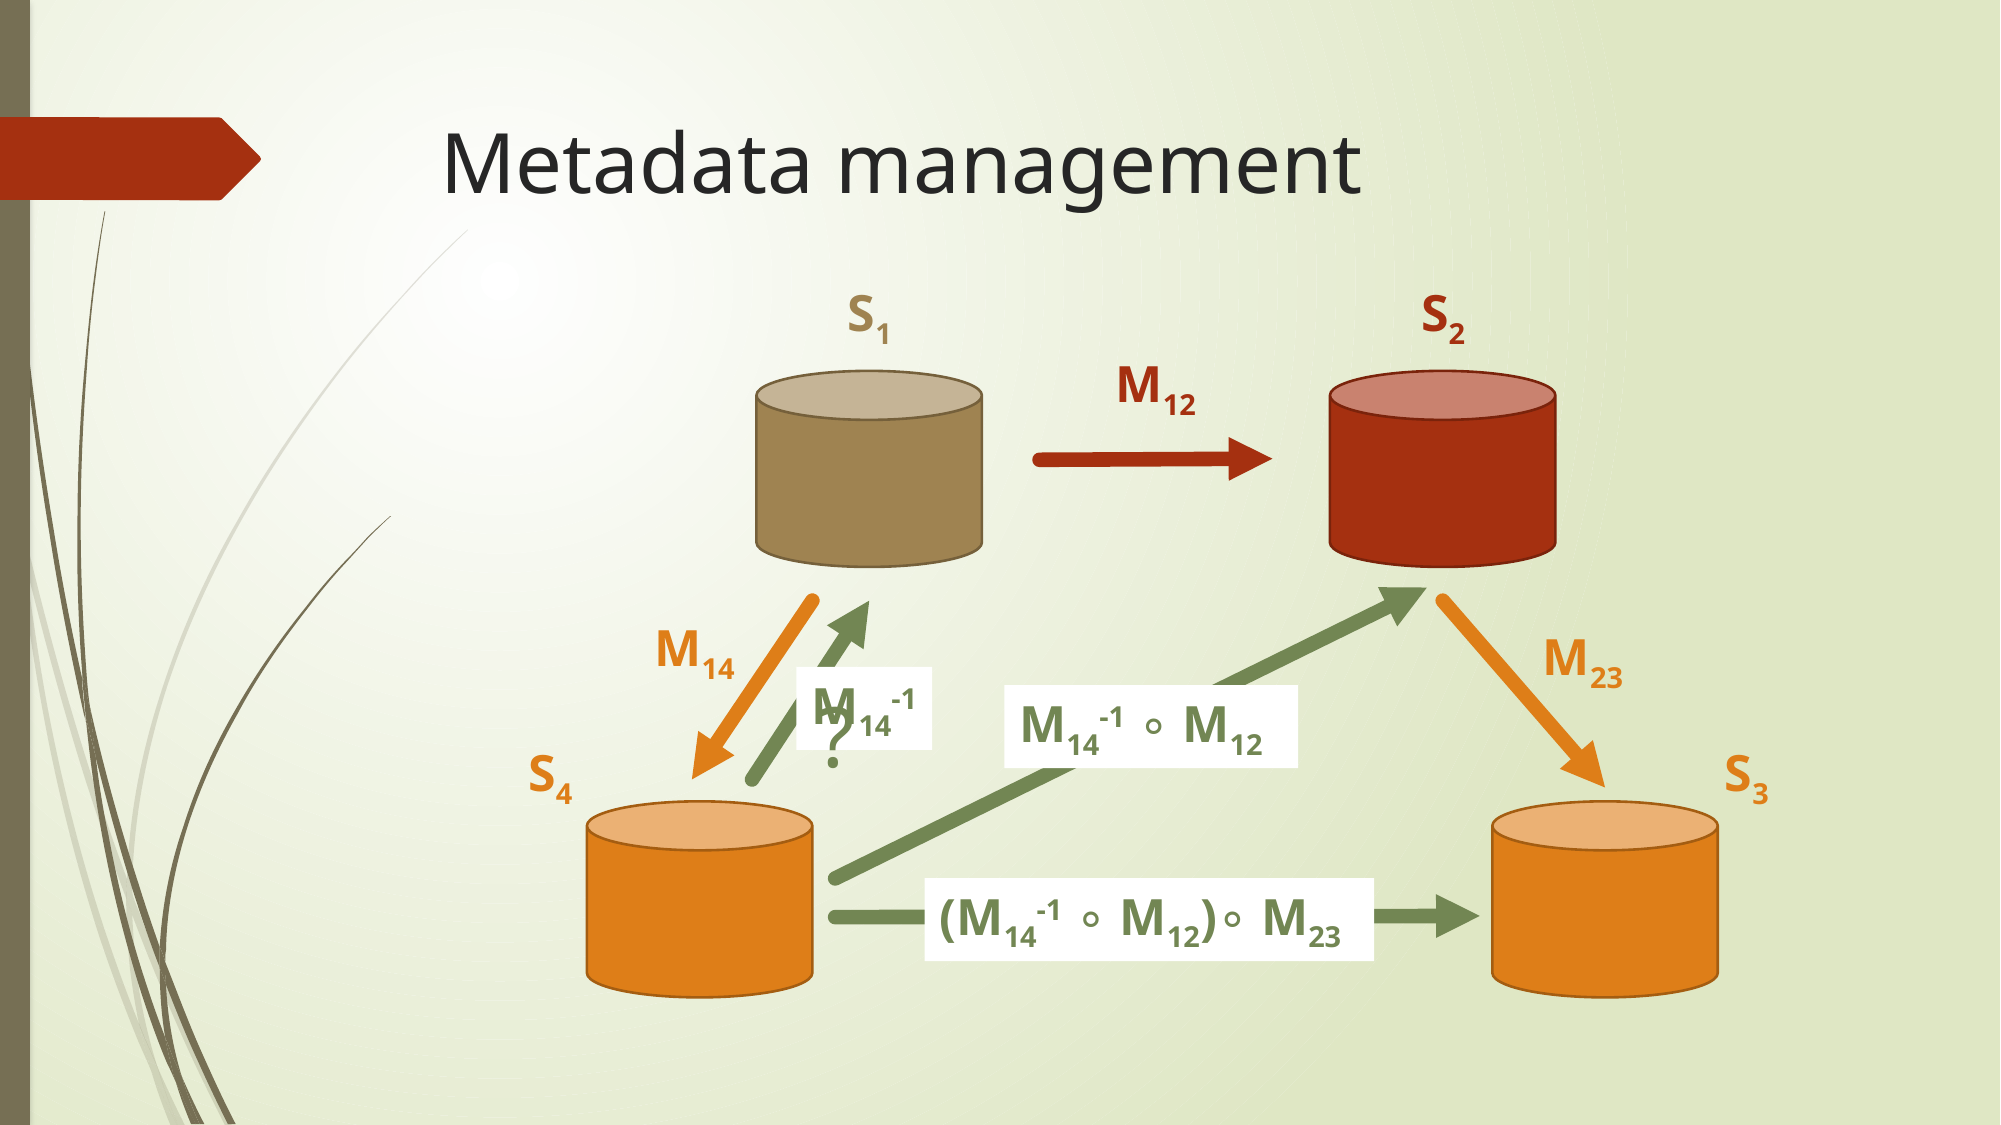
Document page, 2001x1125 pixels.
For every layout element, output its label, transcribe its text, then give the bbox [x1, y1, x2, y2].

text_box S4 [513, 734, 588, 818]
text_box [751, 600, 830, 780]
text_box (M14-1 ∘ M12)∘ M23 [924, 887, 1375, 914]
text_box ? [803, 788, 830, 792]
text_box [834, 587, 1428, 879]
text_box S1 [833, 274, 907, 358]
text_box [1328, 369, 1557, 569]
text_box (M14-1 ∘ M12)∘ M23 [924, 926, 1375, 962]
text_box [1442, 600, 1606, 788]
text_box S3 [1709, 734, 1784, 818]
text_box M23 [1610, 618, 1639, 702]
text_box M12 [1100, 345, 1211, 429]
text_box [585, 800, 814, 999]
text_box S2 [1406, 274, 1481, 358]
text_box [1491, 800, 1720, 999]
text_box [755, 369, 984, 569]
title Metadata management [425, 102, 1888, 313]
text_box M14 [639, 609, 686, 693]
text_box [691, 600, 751, 780]
